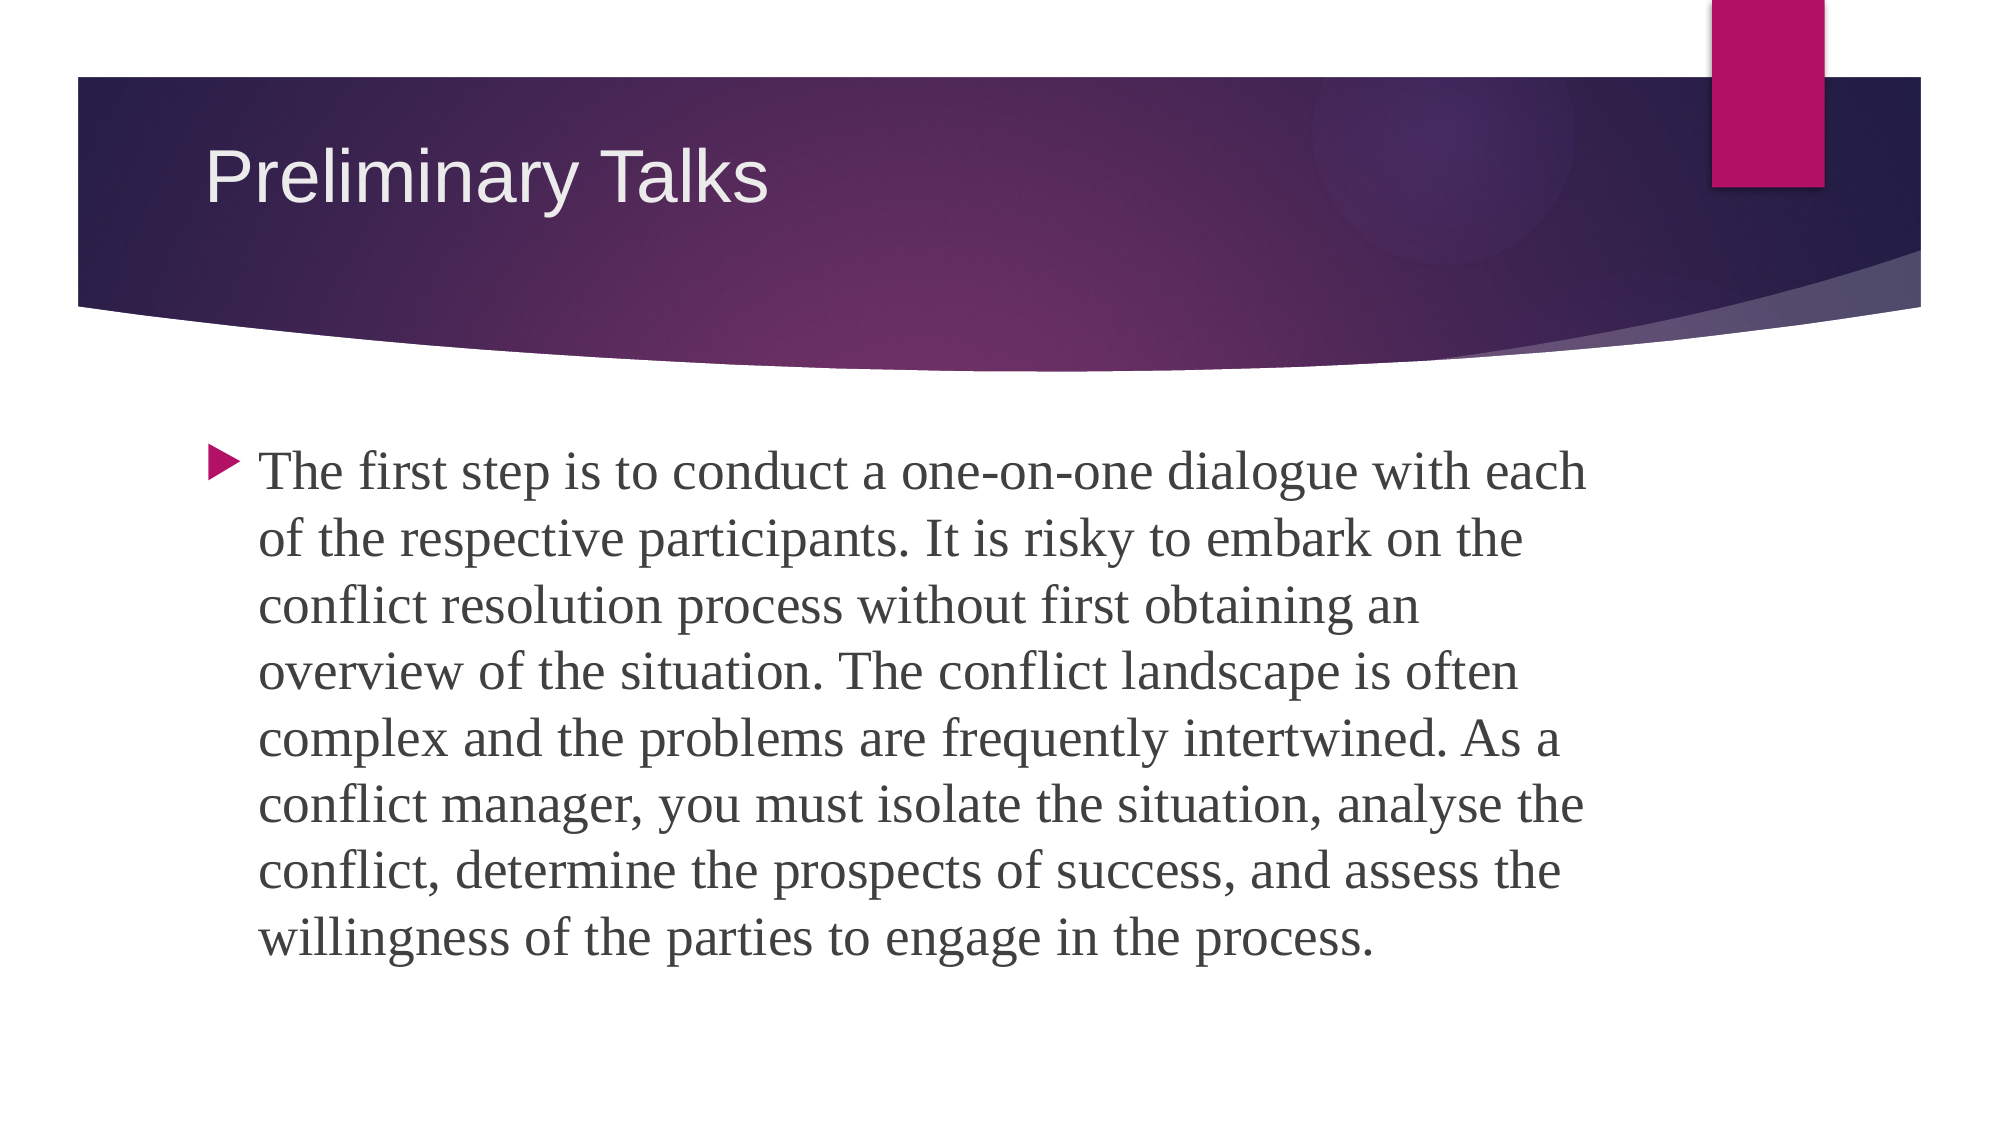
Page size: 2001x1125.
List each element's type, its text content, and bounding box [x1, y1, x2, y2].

list The first step is to conduct a one-on-one dialogue with each of the respective participants. It is risky to embark on the conflict resolution process without first obtaining an overview of the situation. The conflict landscape is often complex and the problems are frequently intertwined. As a conflict manager, you must isolate the situation, analyse the conflict, determine the prospects of success, and assess the willingness of the parties to engage in the process. [189, 427, 1638, 988]
title Preliminary Talks [189, 159, 1627, 276]
